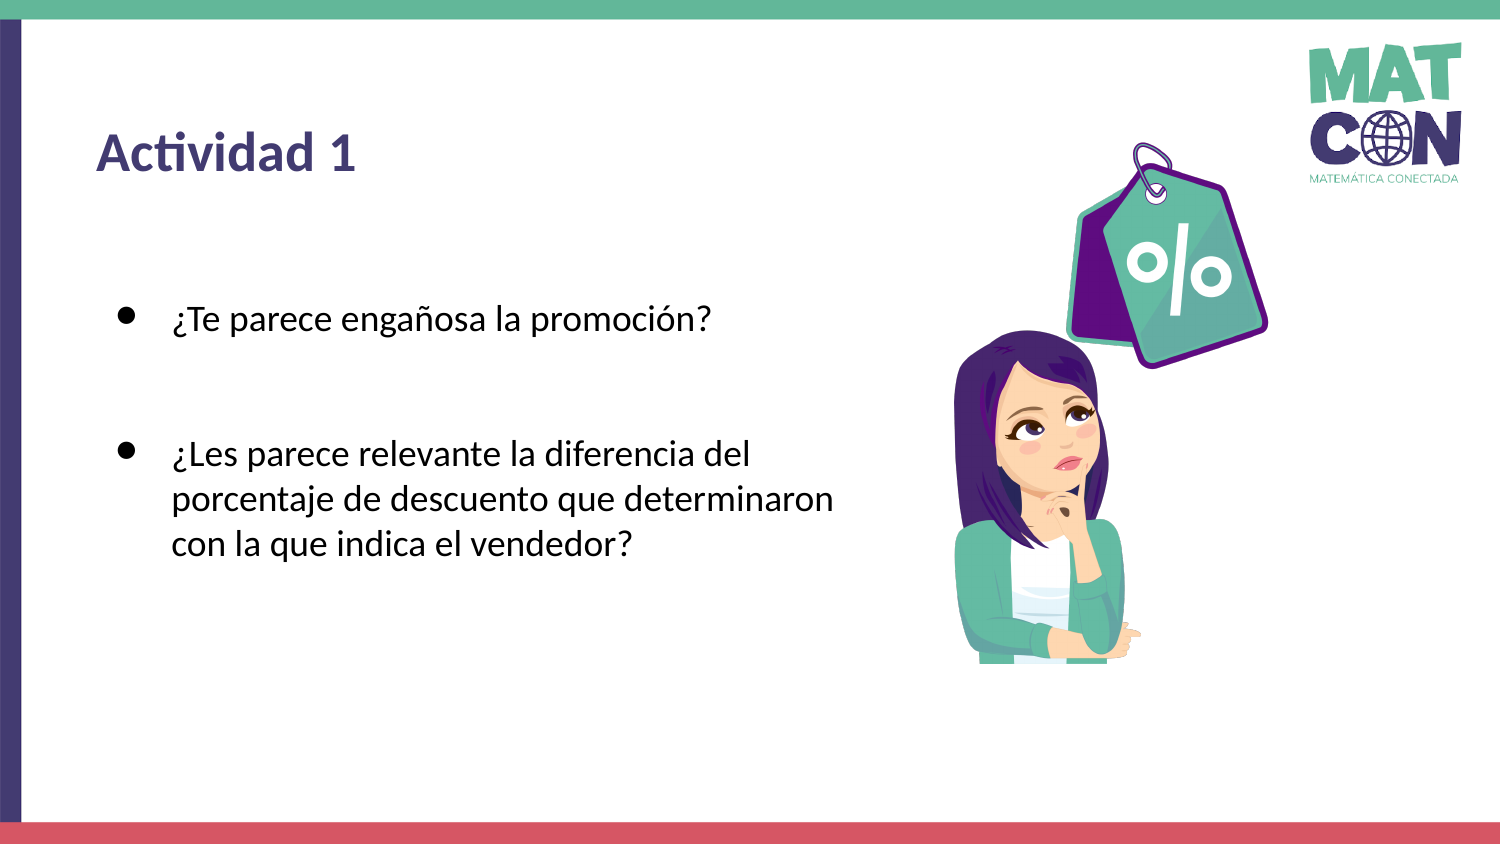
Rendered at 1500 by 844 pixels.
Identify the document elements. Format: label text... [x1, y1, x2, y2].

picture [0, 0, 1500, 844]
text_box ¿Te parece engañosa la promoción? ¿Les parece relevante la diferencia del porcentaje de descuento que determinaron con la que indica el vendedor? [85, 288, 880, 615]
text_box Actividad 1 [85, 109, 1091, 188]
